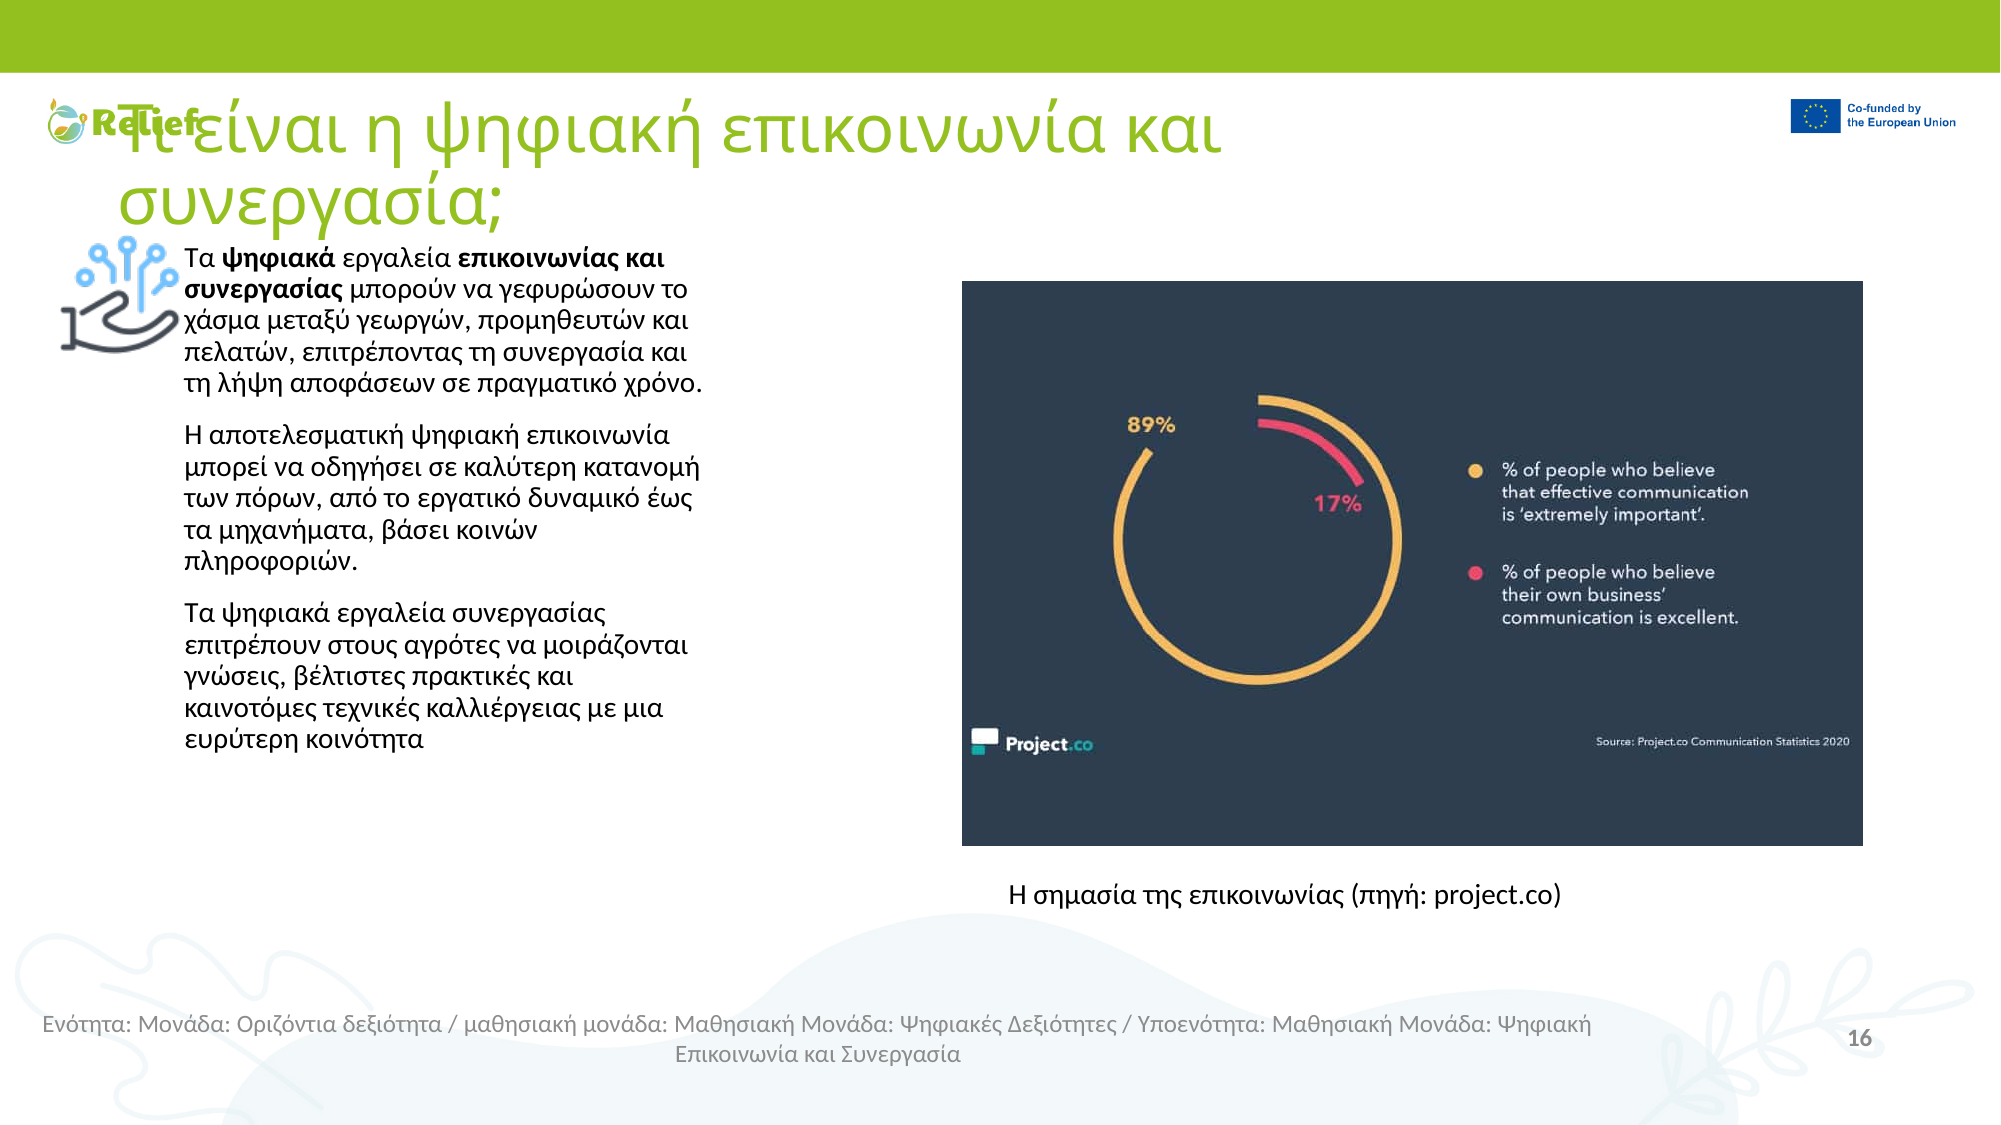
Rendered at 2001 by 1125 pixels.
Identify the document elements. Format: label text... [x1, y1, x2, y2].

title Τι είναι η ψηφιακή επικοινωνία και συνεργασία; [102, 149, 1468, 247]
footer Ενότητα: Μονάδα: Οριζόντια δεξιότητα / μαθησιακή μονάδα: Μαθησιακή Μονάδα: Ψηφιακές Δεξιότητες / Υποενότητα: Μαθησιακή Μονάδα: Ψηφιακή Επικοινωνία και Συνεργασία [0, 988, 1638, 1087]
list Τα ψηφιακά εργαλεία επικοινωνίας και συνεργασίας μπορούν να γεφυρώσουν το χάσμα μεταξύ γεωργών, προμηθευτών και πελατών, επιτρέποντας τη συνεργασία και τη λήψη αποφάσεων σε πραγματικό χρόνο. Η αποτελεσματική ψηφιακή επικοινωνία μπορεί να οδηγήσει σε καλύτερη κατανομή των πόρων, από το εργατικό δυναμικό έως τα μηχανήματα, βάσει κοινών πληροφοριών. Τα ψηφιακά εργαλεία συνεργασίας επιτρέπουν στους αγρότες να μοιράζονται γνώσεις, βέλτιστες πρακτικές και καινοτόμες τεχνικές καλλιέργειας με μια ευρύτερη κοινότητα [169, 234, 719, 695]
text_box 16 [1809, 1014, 1888, 1104]
picture [0, 0, 2001, 1125]
text_box Η σημασία της επικοινωνίας (πηγή: project.co) [785, 867, 1786, 918]
